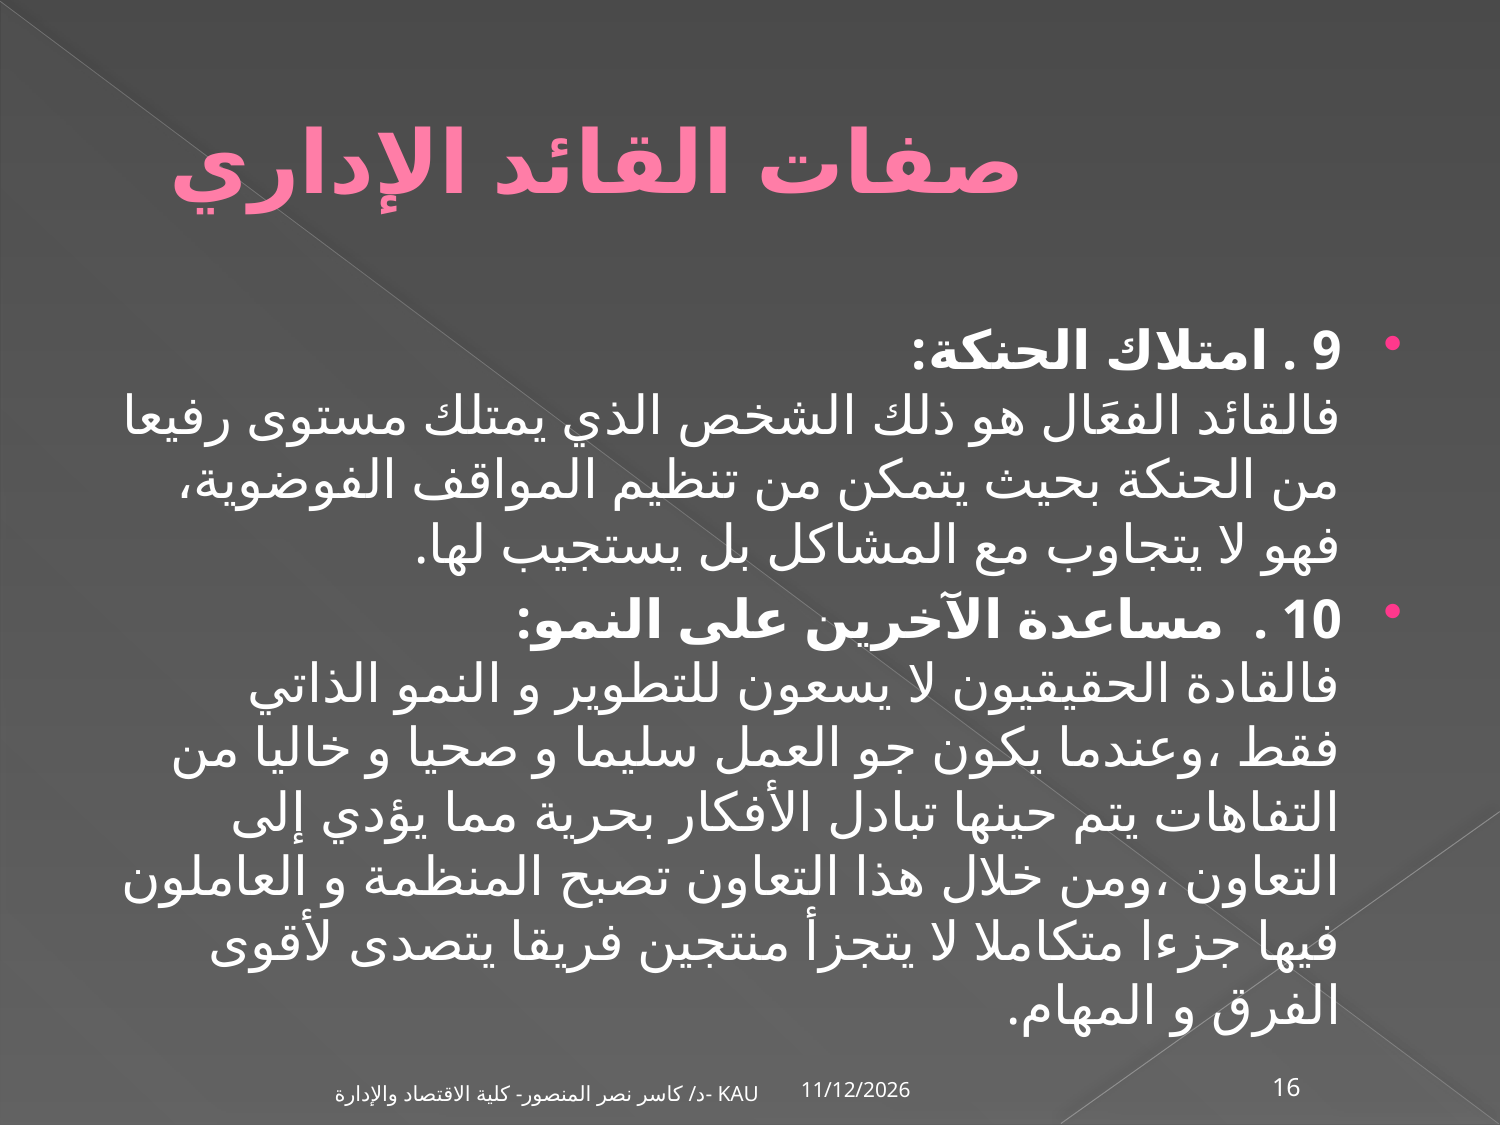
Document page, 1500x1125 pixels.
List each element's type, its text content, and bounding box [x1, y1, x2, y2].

list 9 . امتلاك الحنكة: فالقائد الفعَال هو ذلك الشخص الذي يمتلك مستوى رفيعا من الحنكة بحيث يتمكن من تنظيم المواقف الفوضوية، فهو لا يتجاوب مع المشاكل بل يستجيب لها. 10 . مساعدة الآخرين على النمو: فالقادة الحقيقيون لا يسعون للتطوير و النمو الذاتي فقط ،وعندما يكون جو العمل سليما و صحيا و خاليا من التفاهات يتم حينها تبادل الأفكار بحرية مما يؤدي إلى التعاون ،ومن خلال هذا التعاون تصبح المنظمة و العاملون فيها جزءا متكاملا لا يتجزأ منتجين فريقا يتصدى لأقوى الفرق و المهام. [75, 308, 1425, 1059]
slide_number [786, 1062, 1136, 1113]
footer د/ كاسر نصر المنصور- كلية الاقتصاد والإدارة- KAU [75, 1063, 774, 1113]
slide_number 16 [1245, 1063, 1328, 1113]
title صفات القائد الإداري [75, 43, 1425, 274]
